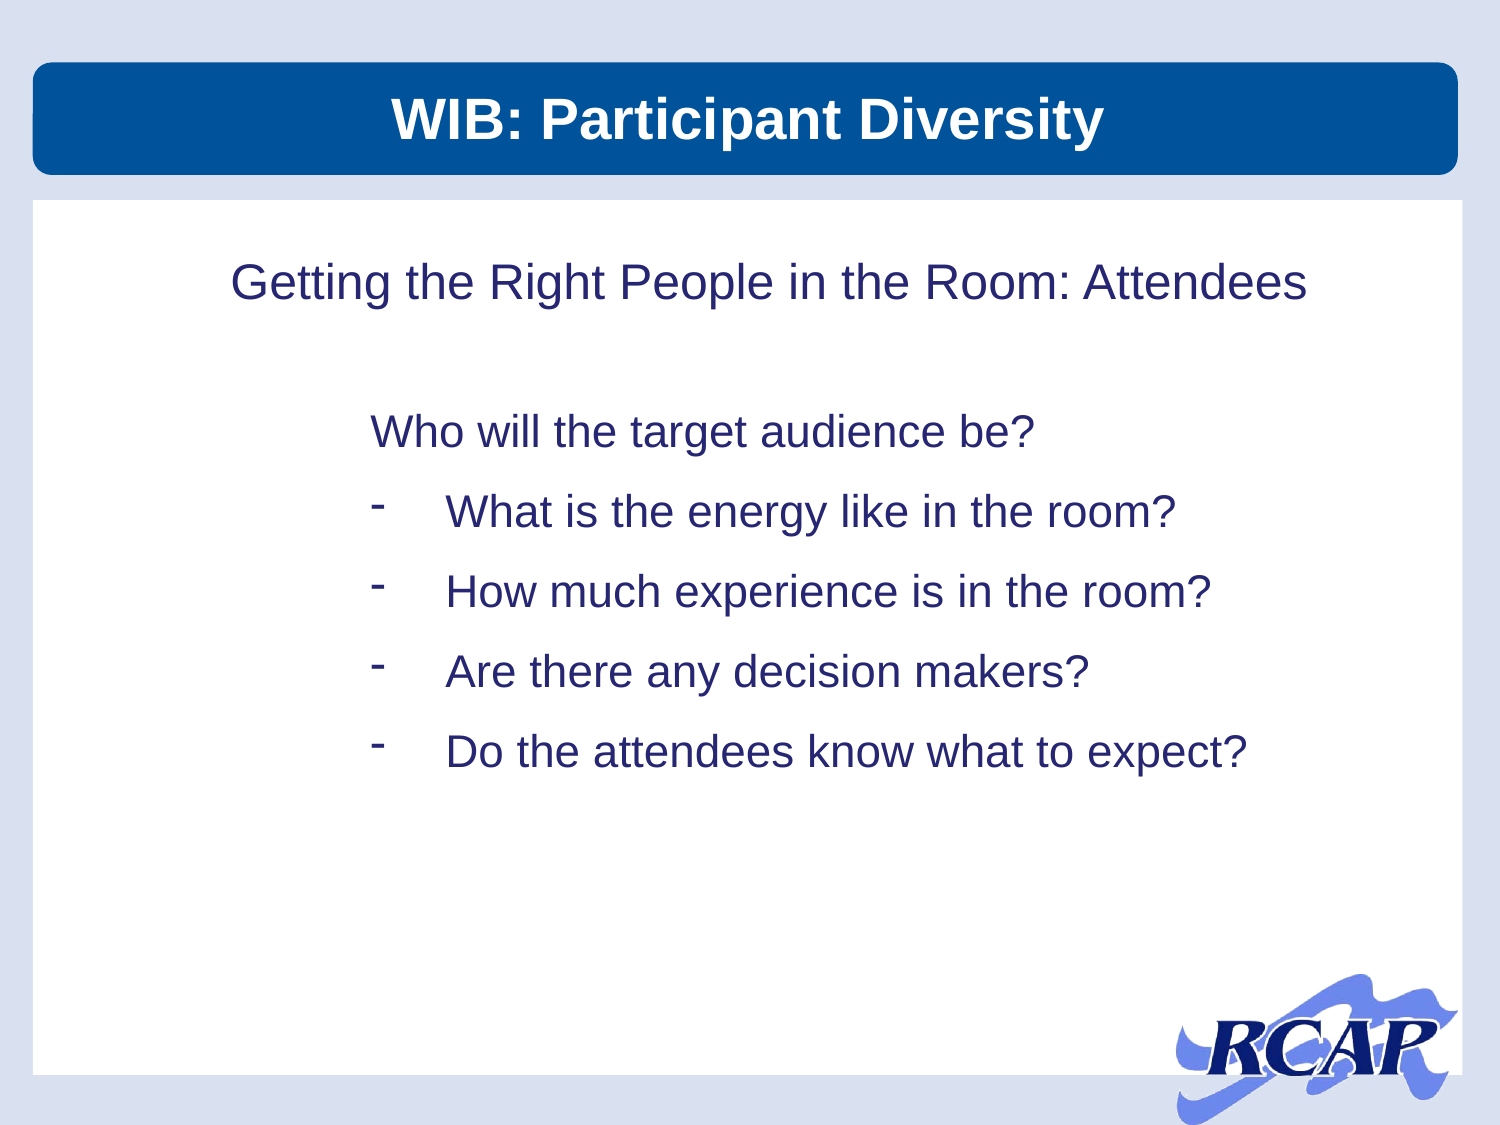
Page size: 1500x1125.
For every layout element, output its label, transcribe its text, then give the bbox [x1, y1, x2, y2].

text_box Getting the Right People in the Room: Attendees [62, 242, 1401, 333]
picture [1175, 974, 1458, 1125]
text_box Who will the target audience be? What is the energy like in the room? How much experience is in the room? Are there any decision makers? Do the attendees know what to expect? [280, 394, 1324, 982]
text_box WIB: Participant Diversity [62, 73, 1419, 187]
